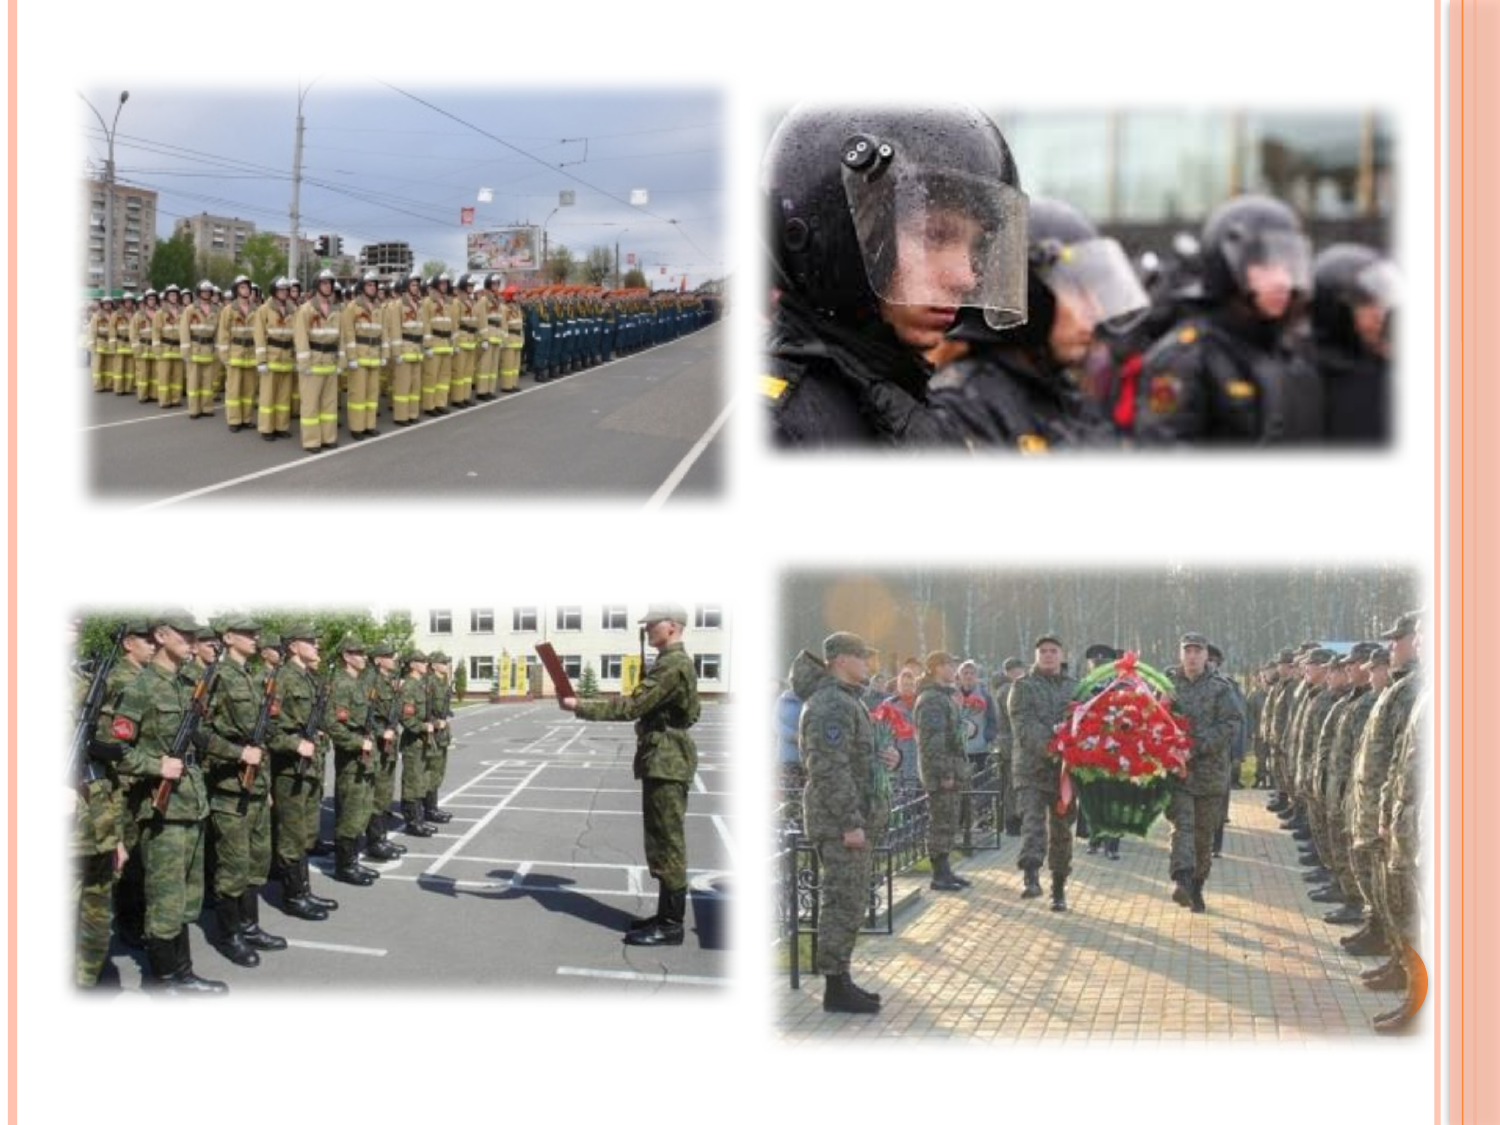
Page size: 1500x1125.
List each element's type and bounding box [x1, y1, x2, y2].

picture [58, 597, 742, 1008]
picture [749, 93, 1412, 470]
picture [69, 69, 742, 517]
picture [761, 550, 1435, 1056]
